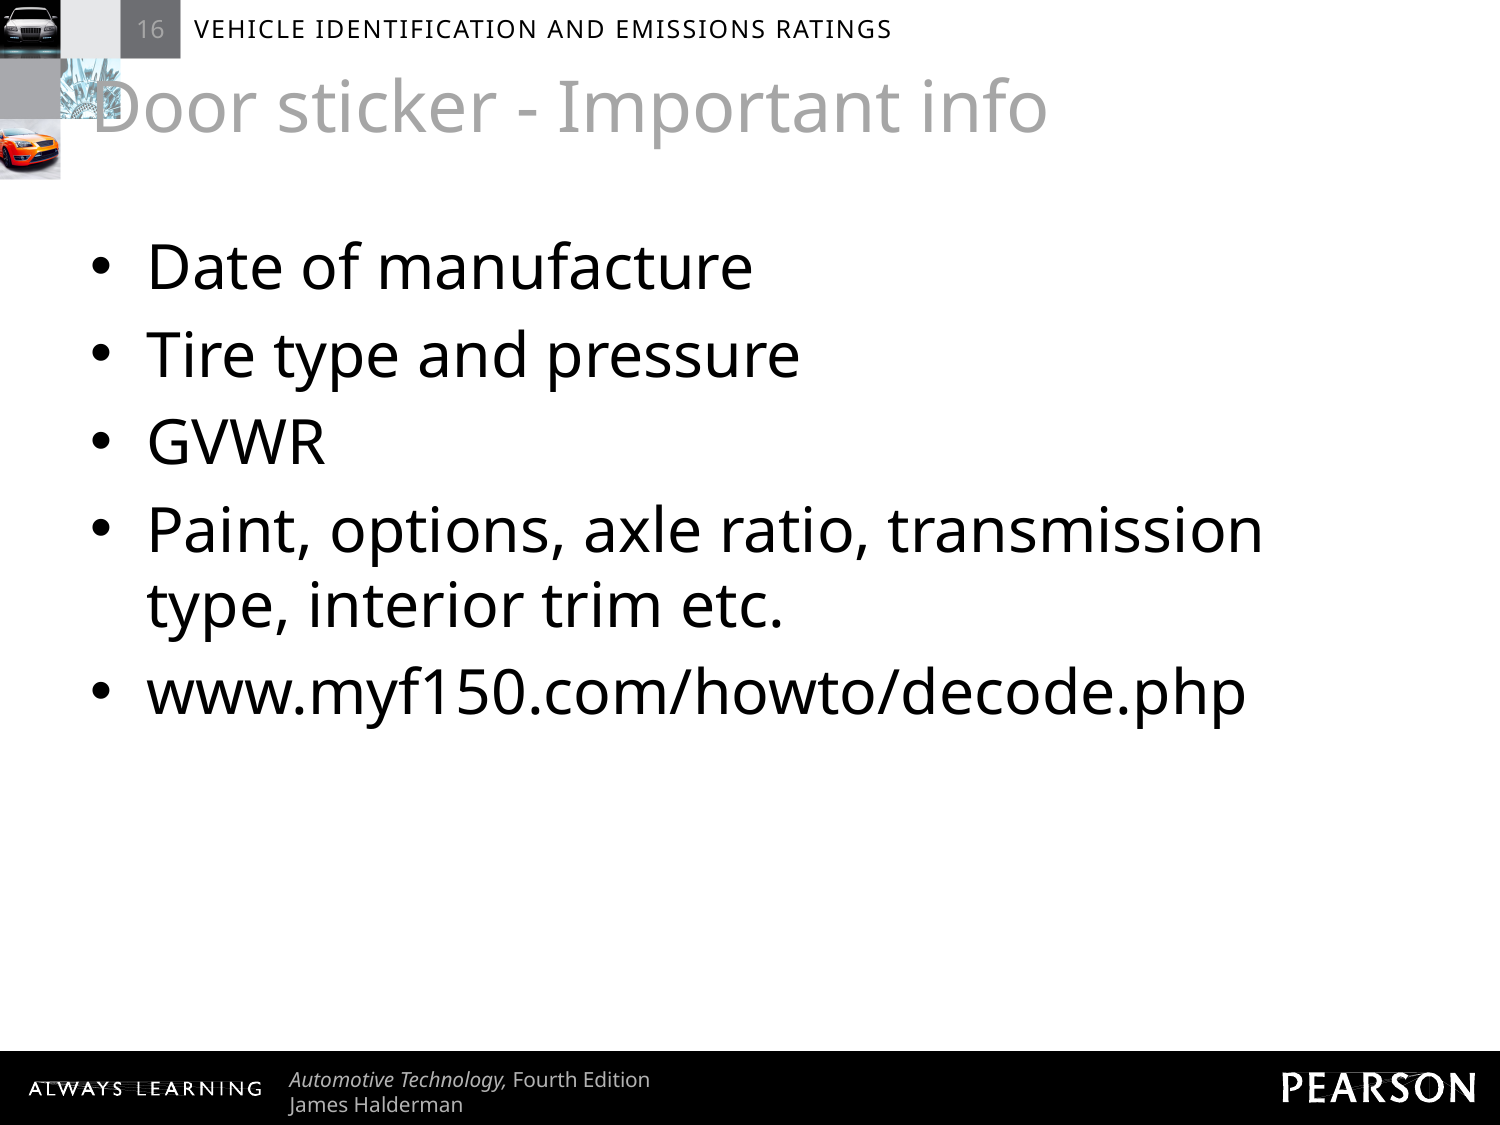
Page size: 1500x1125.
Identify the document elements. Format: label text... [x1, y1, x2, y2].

title Door sticker - Important info [74, 52, 1263, 241]
picture [0, 0, 188, 188]
list Date of manufacture Tire type and pressure GVWR Paint, options, axle ratio, transmission type, interior trim etc. www.myf150.com/howto/decode.php [75, 219, 1425, 1014]
